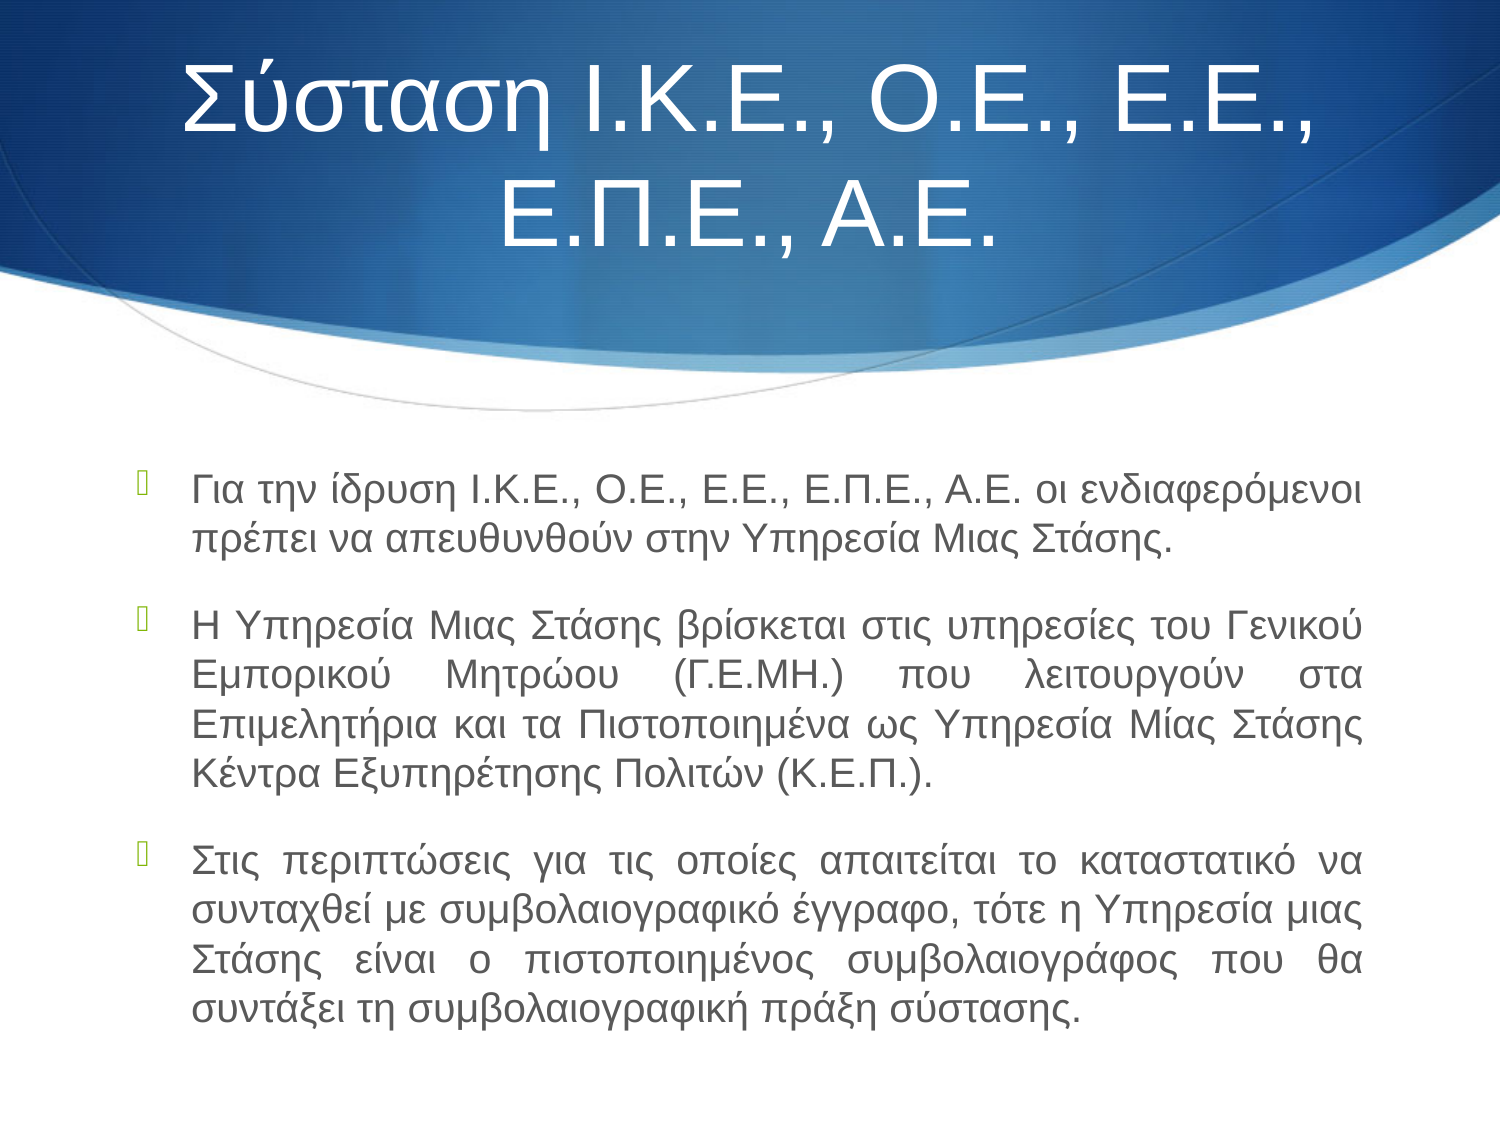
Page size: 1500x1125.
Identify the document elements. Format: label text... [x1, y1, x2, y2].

picture [0, 0, 1500, 1125]
list Για την ίδρυση Ι.Κ.Ε., Ο.Ε., Ε.Ε., Ε.Π.Ε., Α.Ε. οι ενδιαφερόμενοι πρέπει να απευθυνθούν στην Υπηρεσία Μιας Στάσης. Η Υπηρεσία Μιας Στάσης βρίσκεται στις υπηρεσίες του Γενικού Εμπορικού Μητρώου (Γ.Ε.ΜΗ.) που λειτουργούν στα Επιμελητήρια και τα Πιστοποιημένα ως Υπηρεσία Μίας Στάσης Κέντρα Εξυπηρέτησης Πολιτών (Κ.Ε.Π.). Στις περιπτώσεις για τις οποίες απαιτείται το καταστατικό να συνταχθεί με συμβολαιογραφικό έγγραφο, τότε η Υπηρεσία μιας Στάσης είναι ο πιστοποιημένος συμβολαιογράφος που θα συντάξει τη συμβολαιογραφική πράξη σύστασης. [121, 454, 1379, 1051]
title Σύσταση Ι.Κ.Ε., Ο.Ε., Ε.Ε., Ε.Π.Ε., Α.Ε. [75, 56, 1425, 245]
